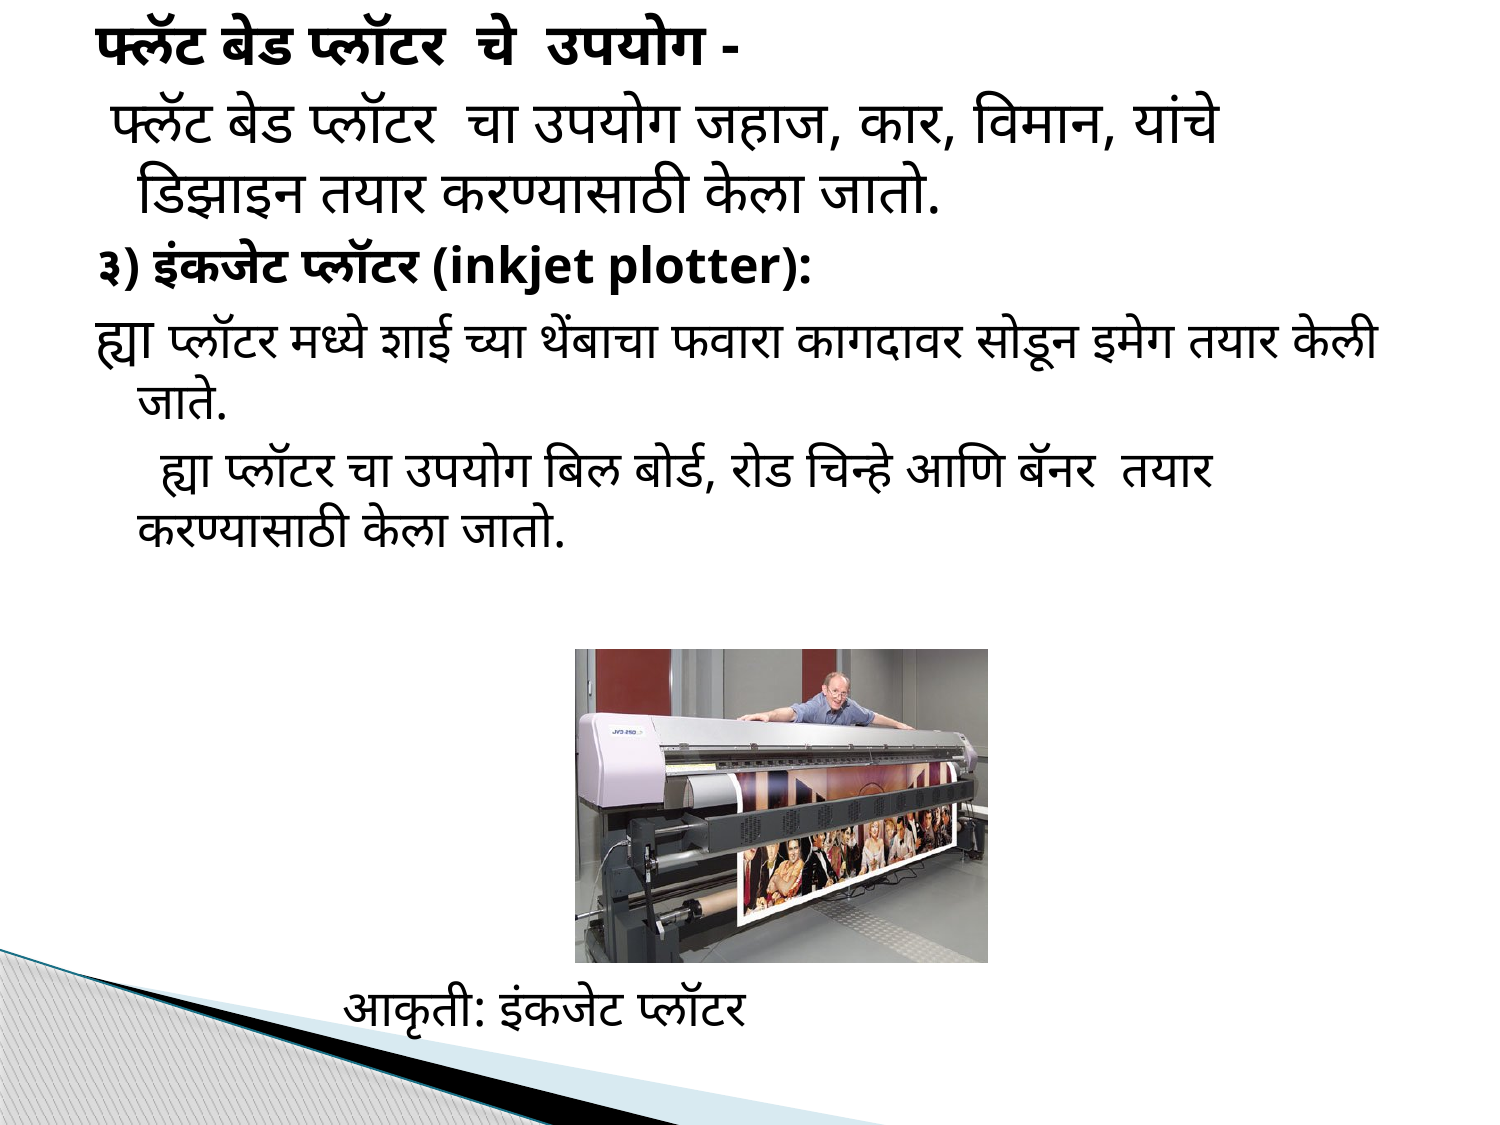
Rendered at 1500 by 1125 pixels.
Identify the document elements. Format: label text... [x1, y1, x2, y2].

list फ्लॅट बेड प्लॉटर चे उपयोग - फ्लॅट बेड प्लॉटर चा उपयोग जहाज, कार, विमान, यांचे डिझाइन तयार करण्यासाठी केला जातो. ३) इंकजेट प्लॉटर (inkjet plotter): ह्या प्लॉटर मध्ये शाई च्या थेंबाचा फवारा कागदावर सोडून इमेग तयार केली जाते. ह्या प्लॉटर चा उपयोग बिल बोर्ड, रोड चिन्हे आणि बॅनर तयार करण्यासाठी केला जातो. आकृती: इंकजेट प्लॉटर [62, 0, 1413, 1050]
picture [574, 649, 988, 963]
